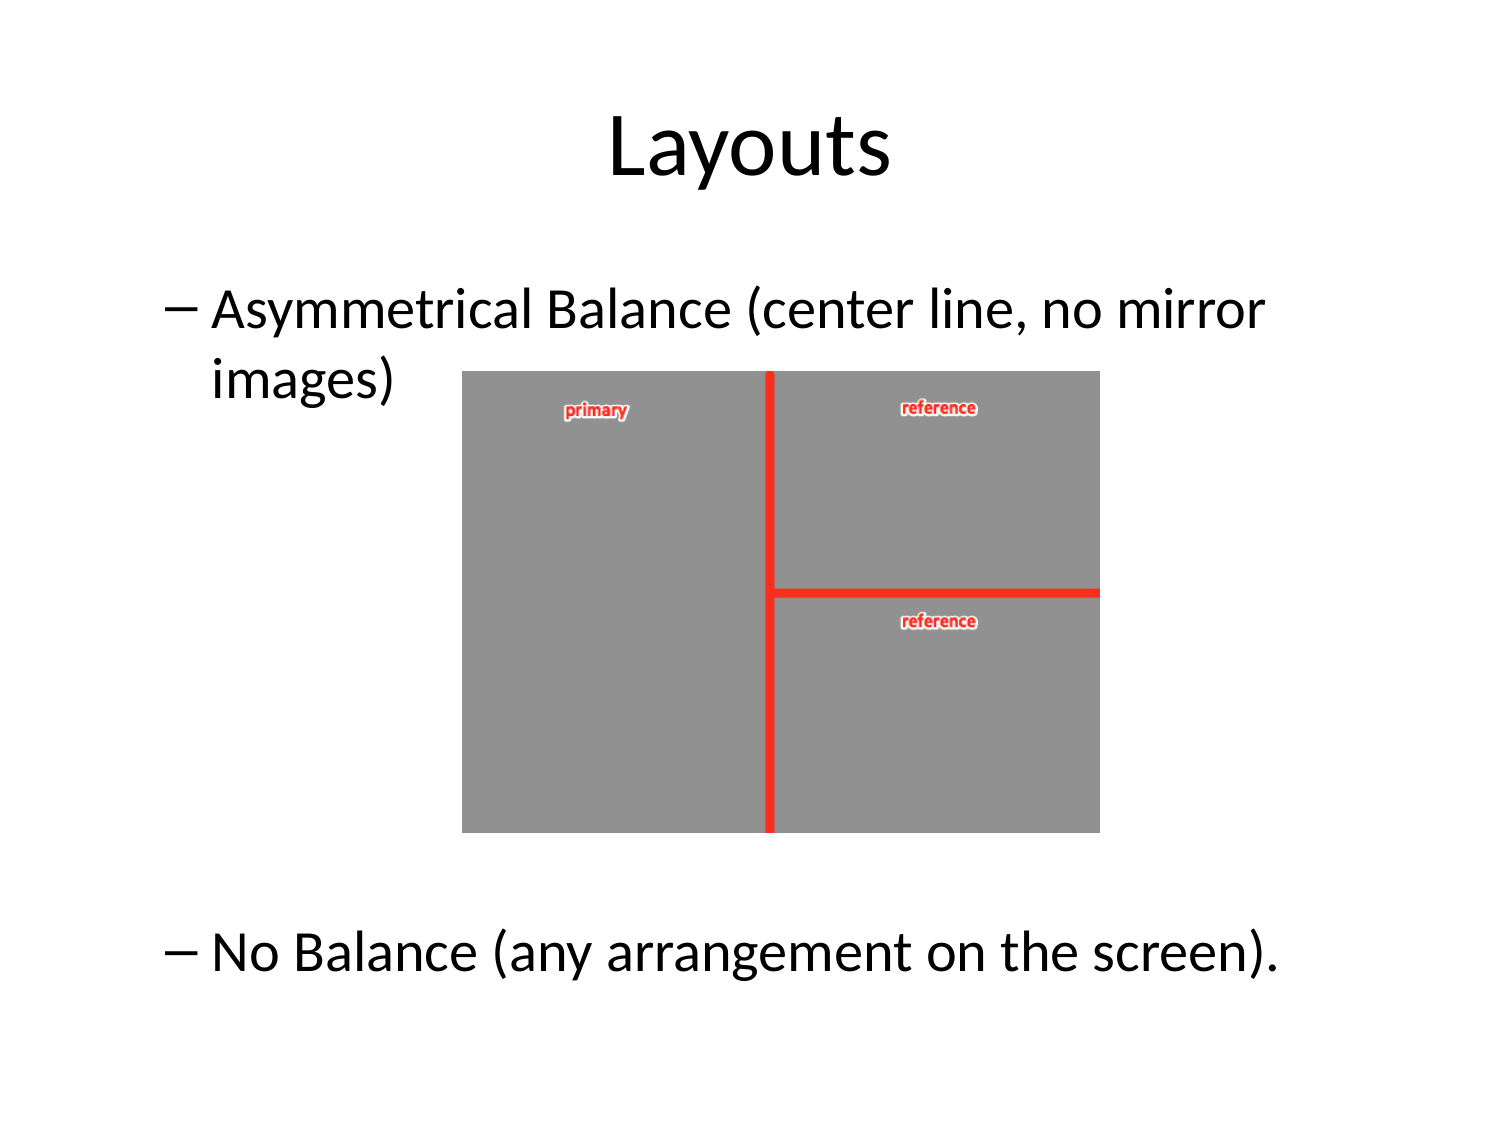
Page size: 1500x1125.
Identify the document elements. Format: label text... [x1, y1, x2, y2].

list Asymmetrical Balance (center line, no mirror images) No Balance (any arrangement on the screen). [75, 262, 1425, 1005]
picture [462, 370, 1101, 833]
title Layouts [75, 45, 1425, 233]
